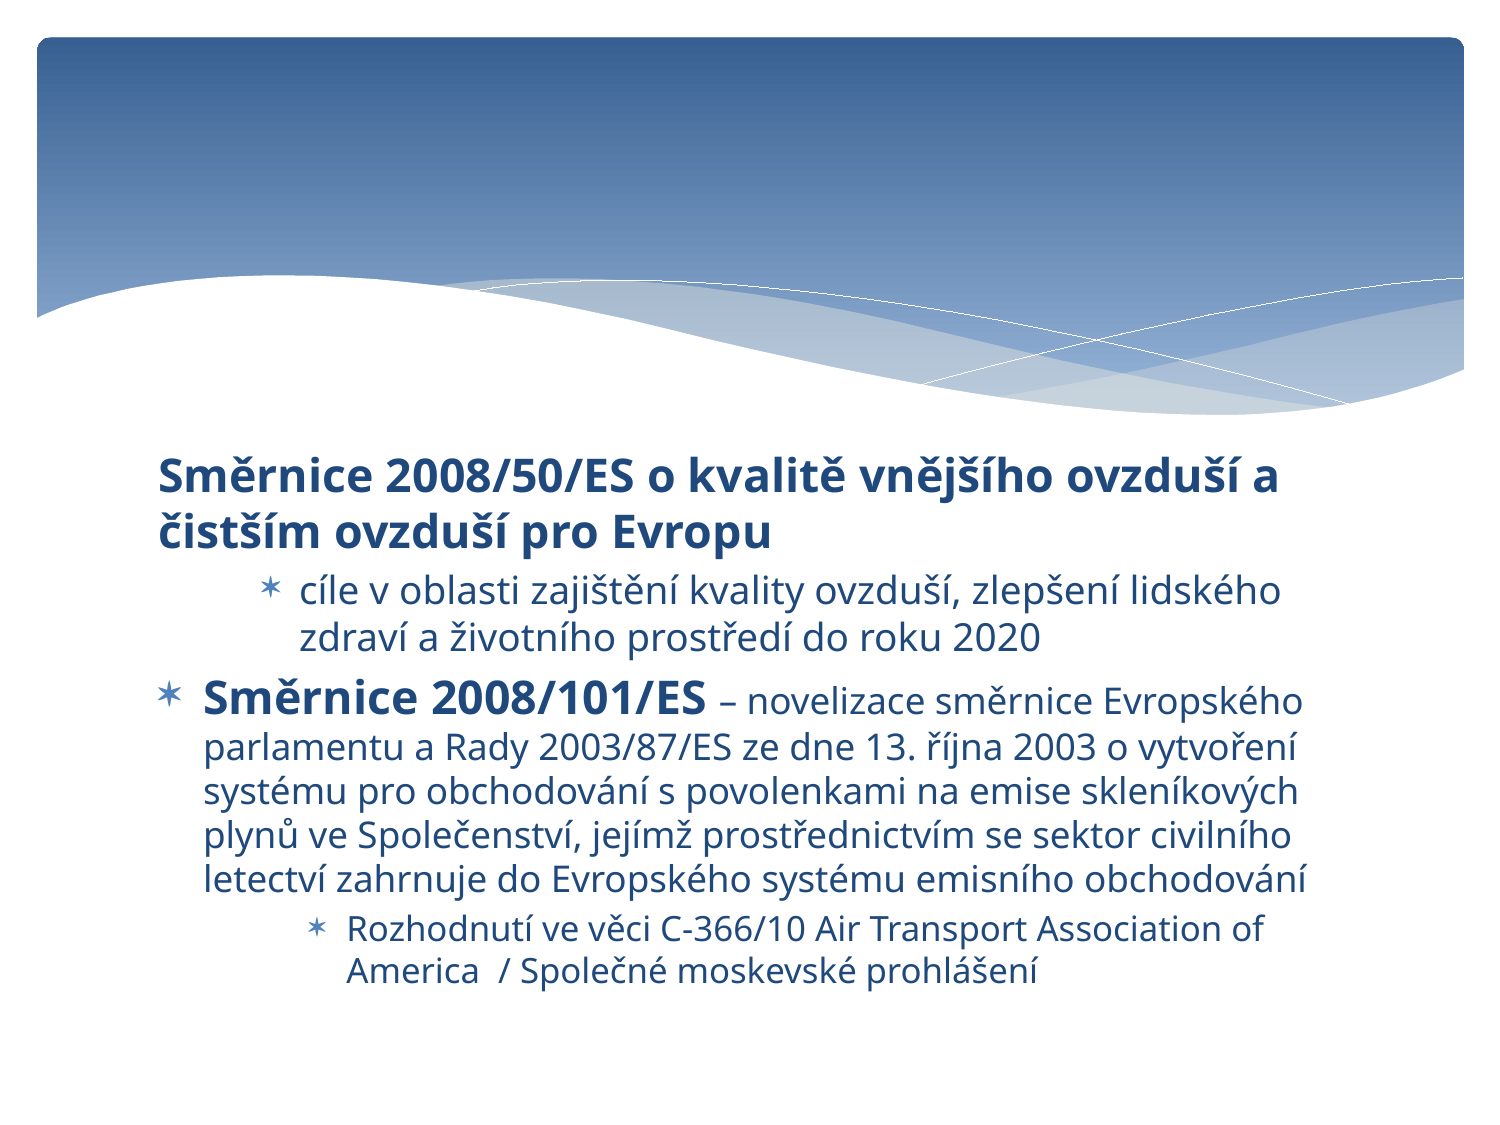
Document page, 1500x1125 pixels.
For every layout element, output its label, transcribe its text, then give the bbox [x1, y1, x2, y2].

list Směrnice 2008/50/ES o kvalitě vnějšího ovzduší a čistším ovzduší pro Evropu cíle v oblasti zajištění kvality ovzduší, zlepšení lidského zdraví a životního prostředí do roku 2020 Směrnice 2008/101/ES – novelizace směrnice Evropského parlamentu a Rady 2003/87/ES ze dne 13. října 2003 o vytvoření systému pro obchodování s povolenkami na emise skleníkových plynů ve Společenství, jejímž prostřednictvím se sektor civilního letectví zahrnuje do Evropského systému emisního obchodování Rozhodnutí ve věci C-366/10 Air Transport Association of America / Společné moskevské prohlášení [143, 438, 1359, 1005]
